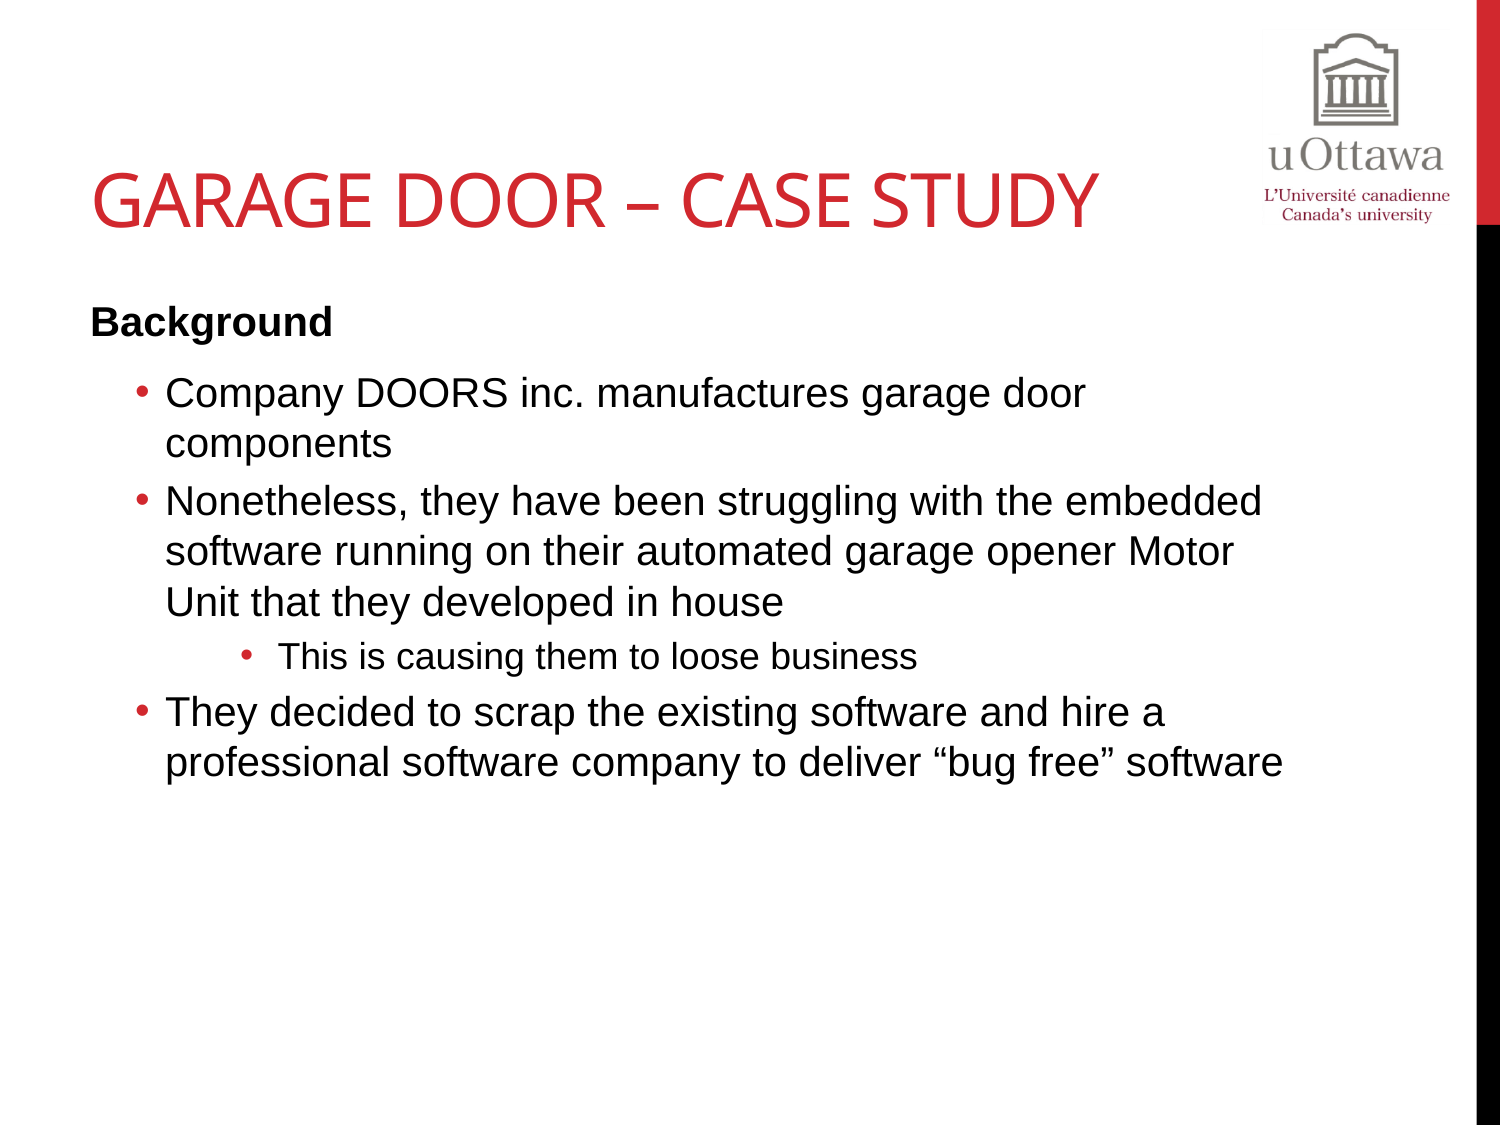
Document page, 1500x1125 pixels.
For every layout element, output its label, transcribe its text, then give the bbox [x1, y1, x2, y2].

list Background Company DOORS inc. manufactures garage door components Nonetheless, they have been struggling with the embedded software running on their automated garage opener Motor Unit that they developed in house This is causing them to loose business They decided to scrap the existing software and hire a professional software company to deliver “bug free” software [75, 287, 1325, 1005]
title Garage Door – Case Study [75, 24, 1213, 250]
picture [1262, 29, 1450, 225]
